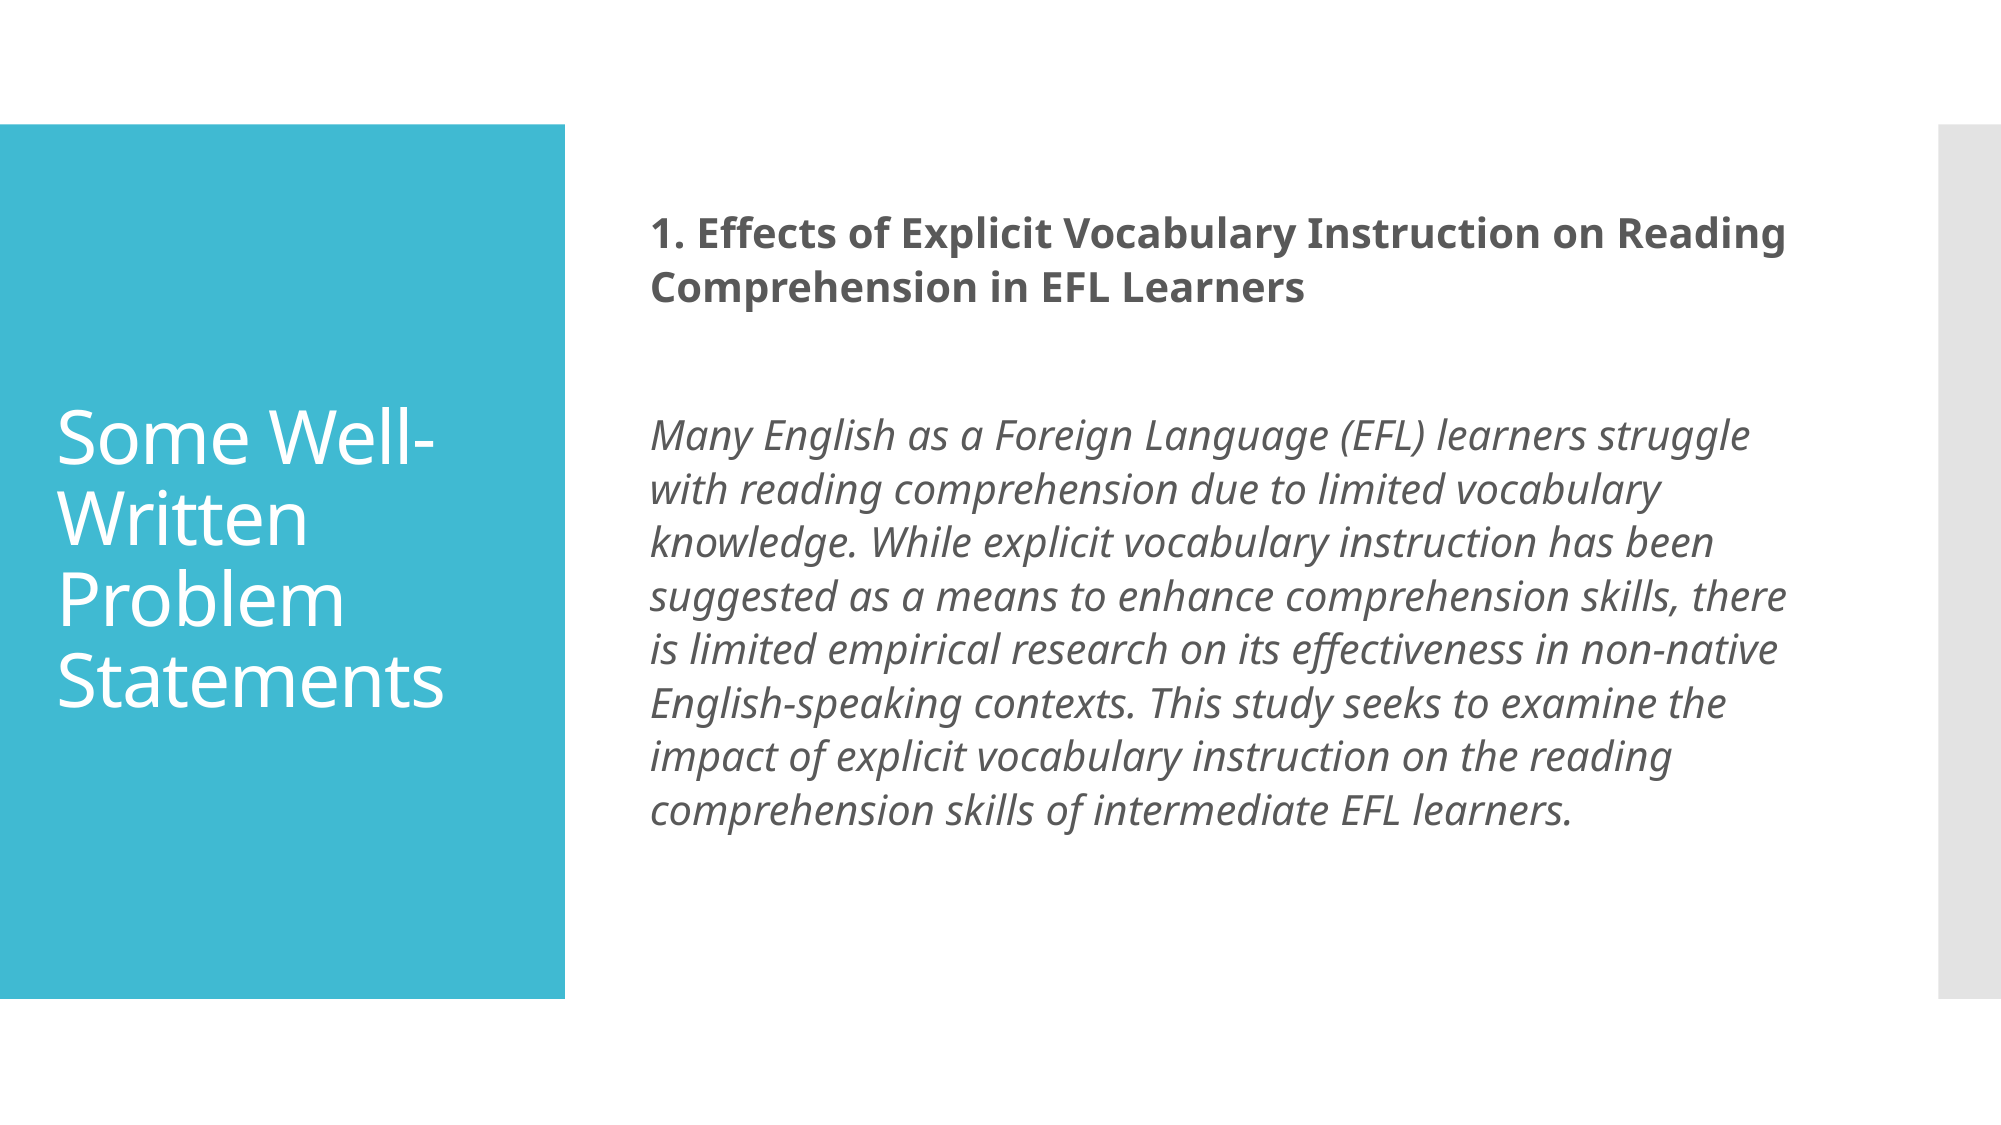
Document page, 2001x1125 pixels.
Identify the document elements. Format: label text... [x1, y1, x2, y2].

list 1. Effects of Explicit Vocabulary Instruction on Reading Comprehension in EFL Learners Many English as a Foreign Language (EFL) learners struggle with reading comprehension due to limited vocabulary knowledge. While explicit vocabulary instruction has been suggested as a means to enhance comprehension skills, there is limited empirical research on its effectiveness in non-native English-speaking contexts. This study seeks to examine the impact of explicit vocabulary instruction on the reading comprehension skills of intermediate EFL learners. [634, 141, 1835, 982]
title Some Well-Written Problem Statements [41, 184, 525, 940]
